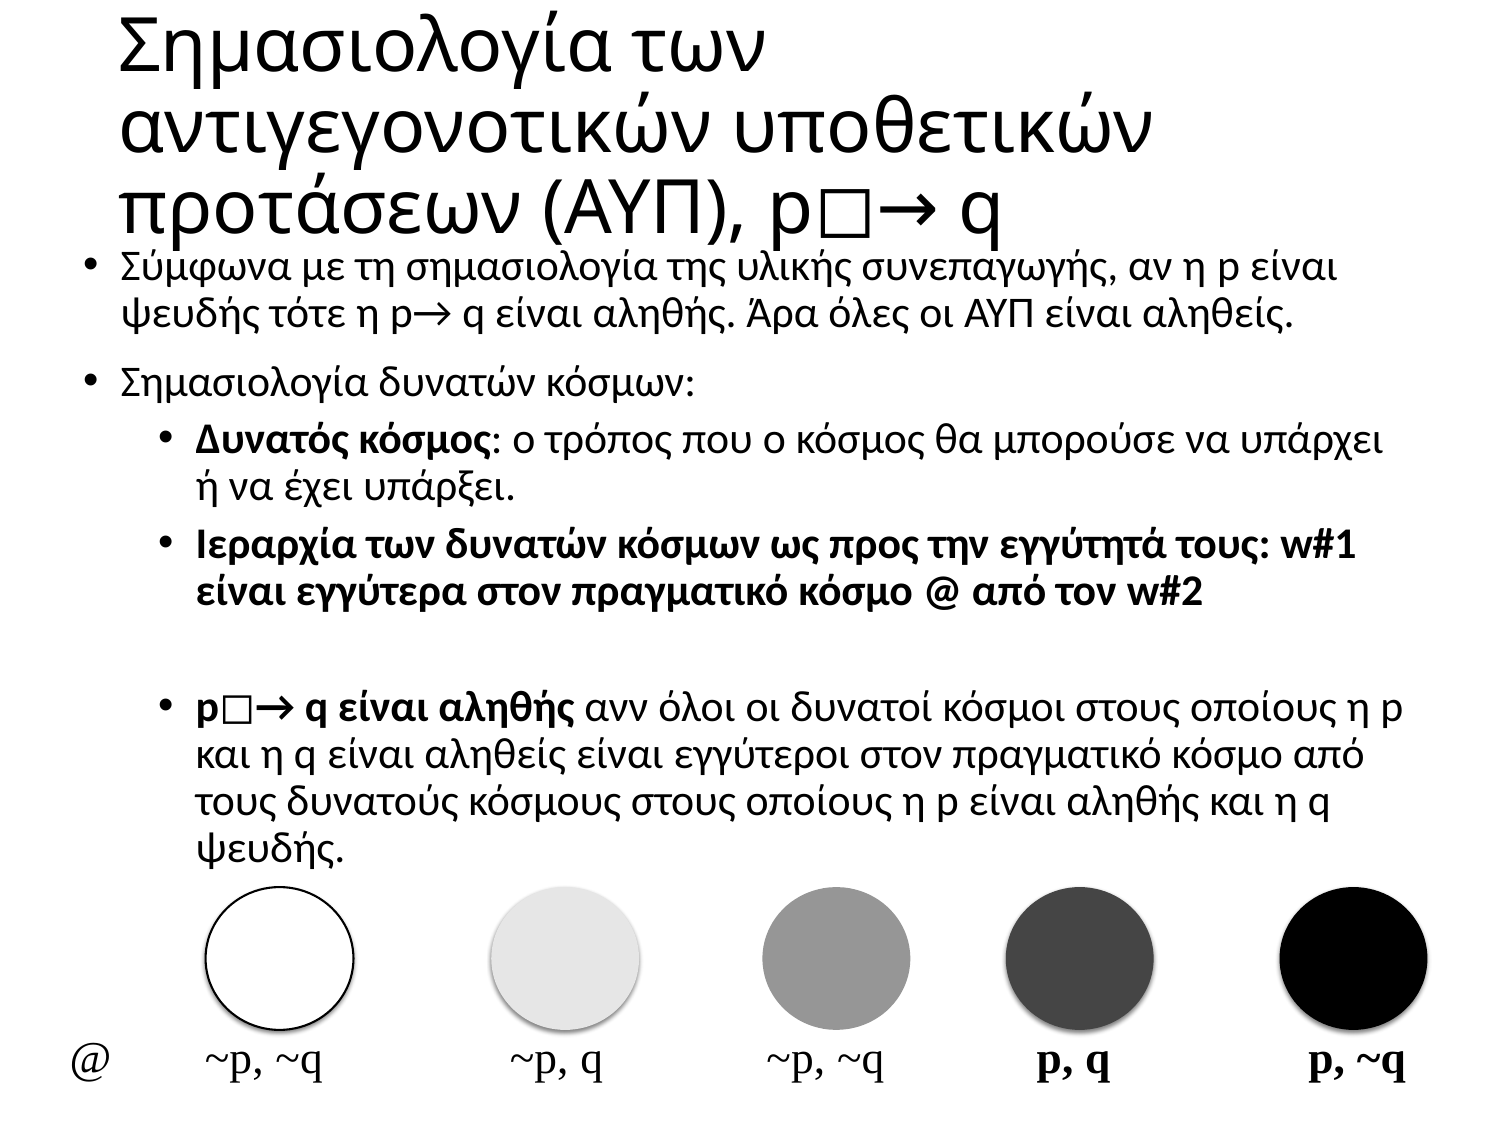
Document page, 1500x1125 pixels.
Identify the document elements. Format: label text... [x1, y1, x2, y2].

list Σύμφωνα με τη σημασιολογία της υλικής συνεπαγωγής, αν η p είναι ψευδής τότε η p→ q είναι αληθής. Άρα όλες οι ΑΥΠ είναι αληθείς. Σημασιολογία δυνατών κόσμων: Δυνατός κόσμος: ο τρόπος που ο κόσμος θα μπορούσε να υπάρχει ή να έχει υπάρξει. Ιεραρχία των δυνατών κόσμων ως προς την εγγύτητά τους: w#1 είναι εγγύτερα στον πραγματικό κόσμο @ από τον w#2 p◻→ q είναι αληθής ανν όλοι οι δυνατοί κόσμοι στους οποίους η p και η q είναι αληθείς είναι εγγύτεροι στον πραγματικό κόσμο από τους δυνατούς κόσμους στους οποίους η p είναι αληθής και η q ψευδής. [68, 235, 1432, 884]
title Σημασιολογία των αντιγεγονοτικών υποθετικών προτάσεων (ΑΥΠ), p◻→ q [103, 59, 1397, 197]
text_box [68, 884, 1432, 1084]
